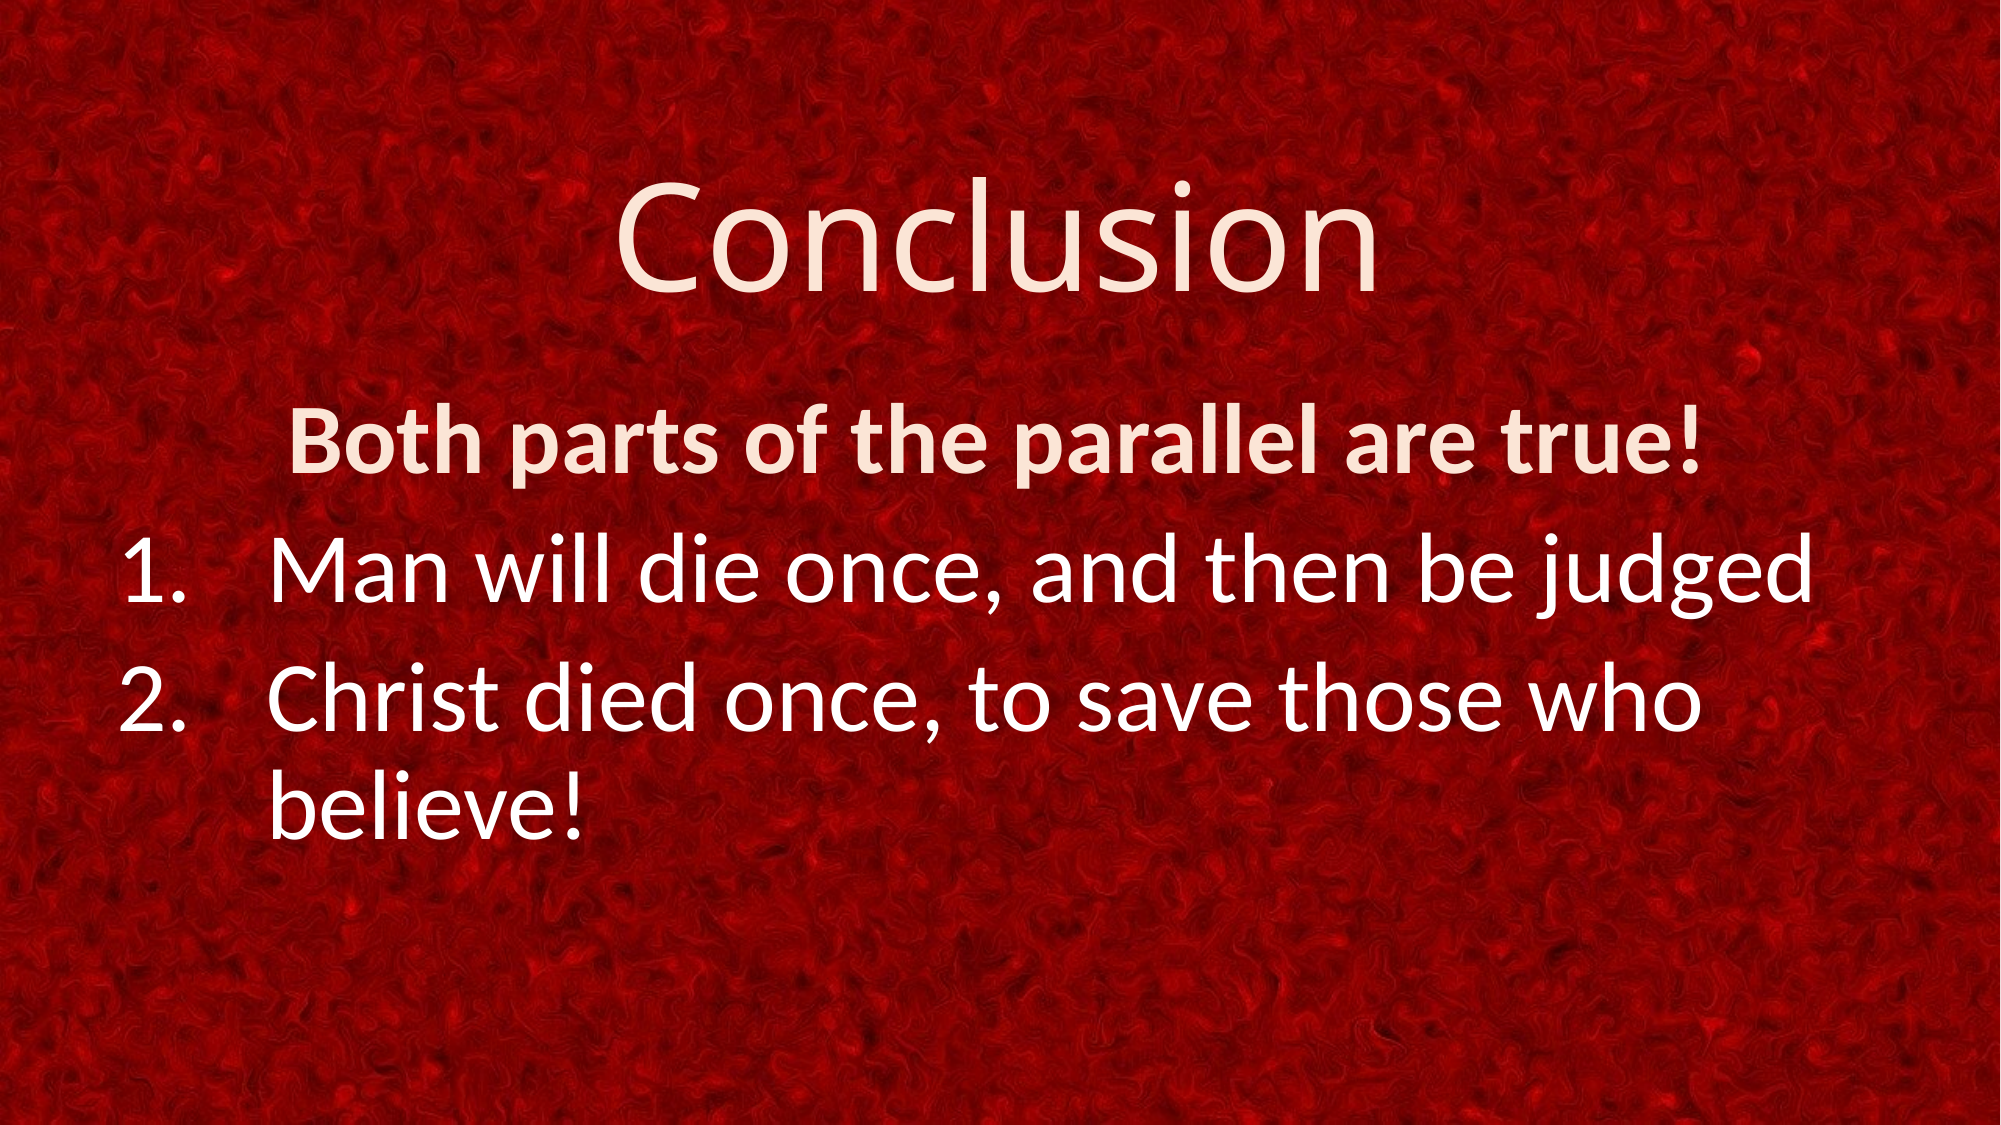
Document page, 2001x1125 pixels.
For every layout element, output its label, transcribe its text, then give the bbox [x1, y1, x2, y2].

subtitle Both parts of the parallel are true! Man will die once, and then be judged Christ died once, to save those who believe! [101, 380, 1895, 960]
title Conclusion [199, 74, 1798, 332]
picture [0, 0, 2001, 1125]
